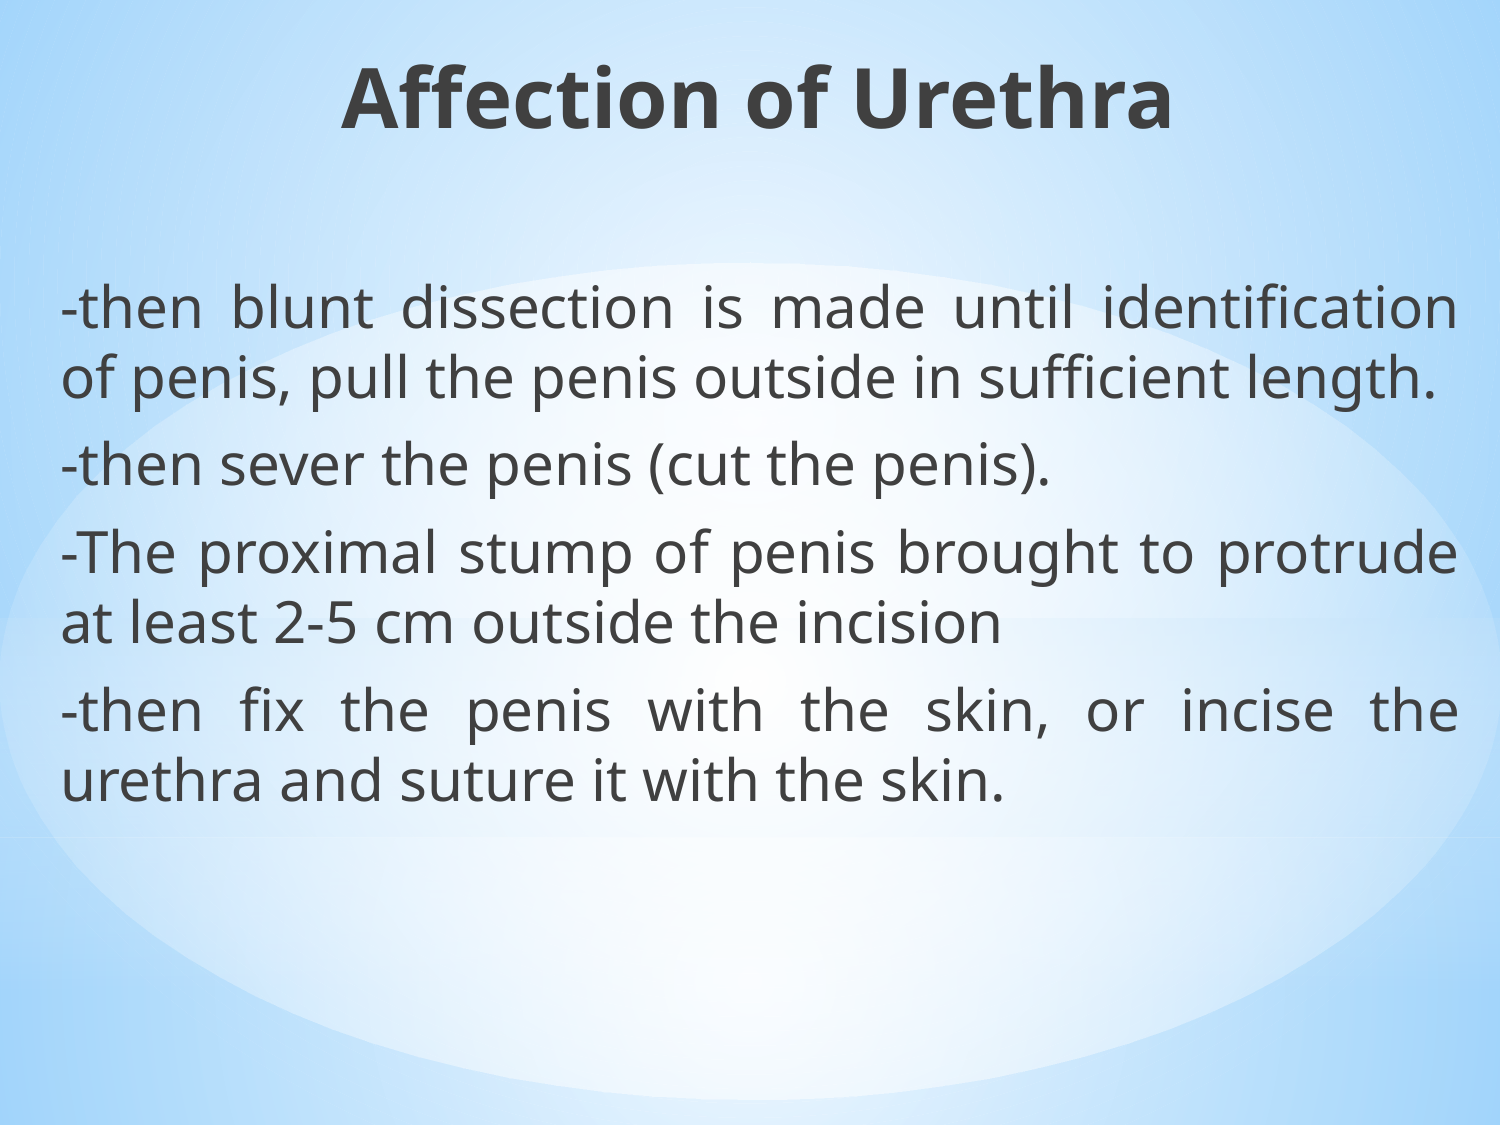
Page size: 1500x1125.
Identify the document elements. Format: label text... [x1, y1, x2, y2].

list -then blunt dissection is made until identification of penis, pull the penis outside in sufficient length. -then sever the penis (cut the penis). -The proximal stump of penis brought to protrude at least 2-5 cm outside the incision -then fix the penis with the skin, or incise the urethra and suture it with the skin. [37, 262, 1475, 1088]
text_box Affection of Urethra [224, 37, 1294, 225]
